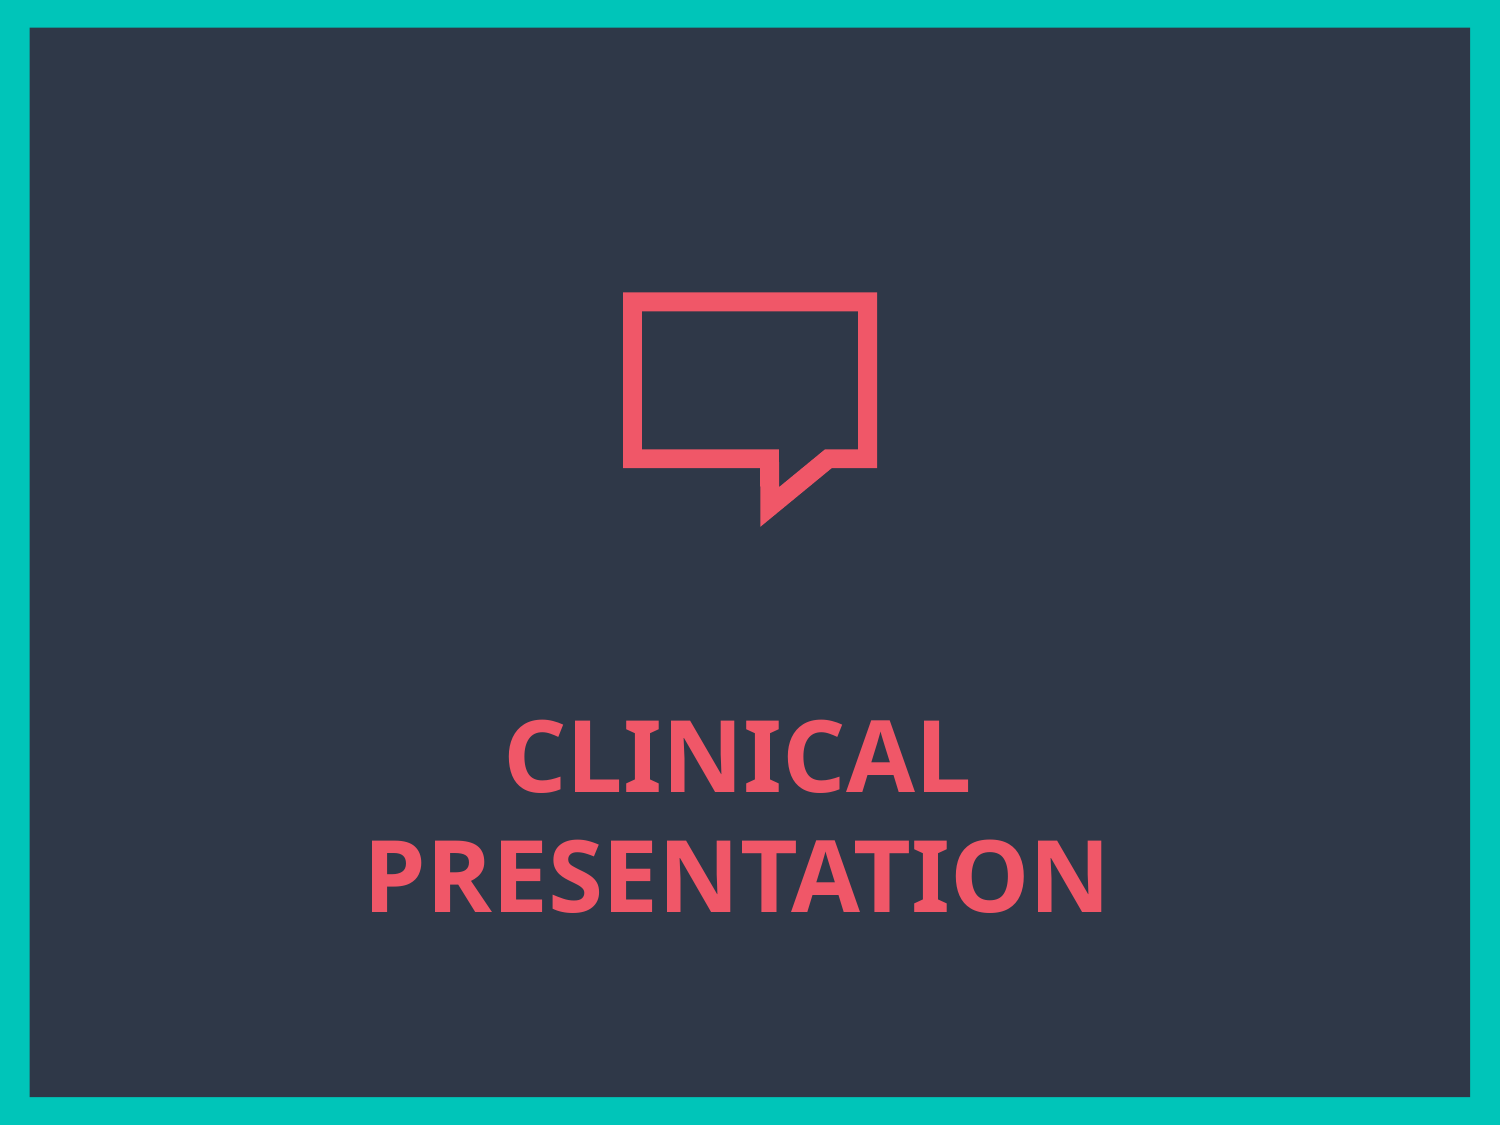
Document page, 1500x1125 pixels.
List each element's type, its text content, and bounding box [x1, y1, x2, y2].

title CLINICAL PRESENTATION [265, 557, 1210, 812]
